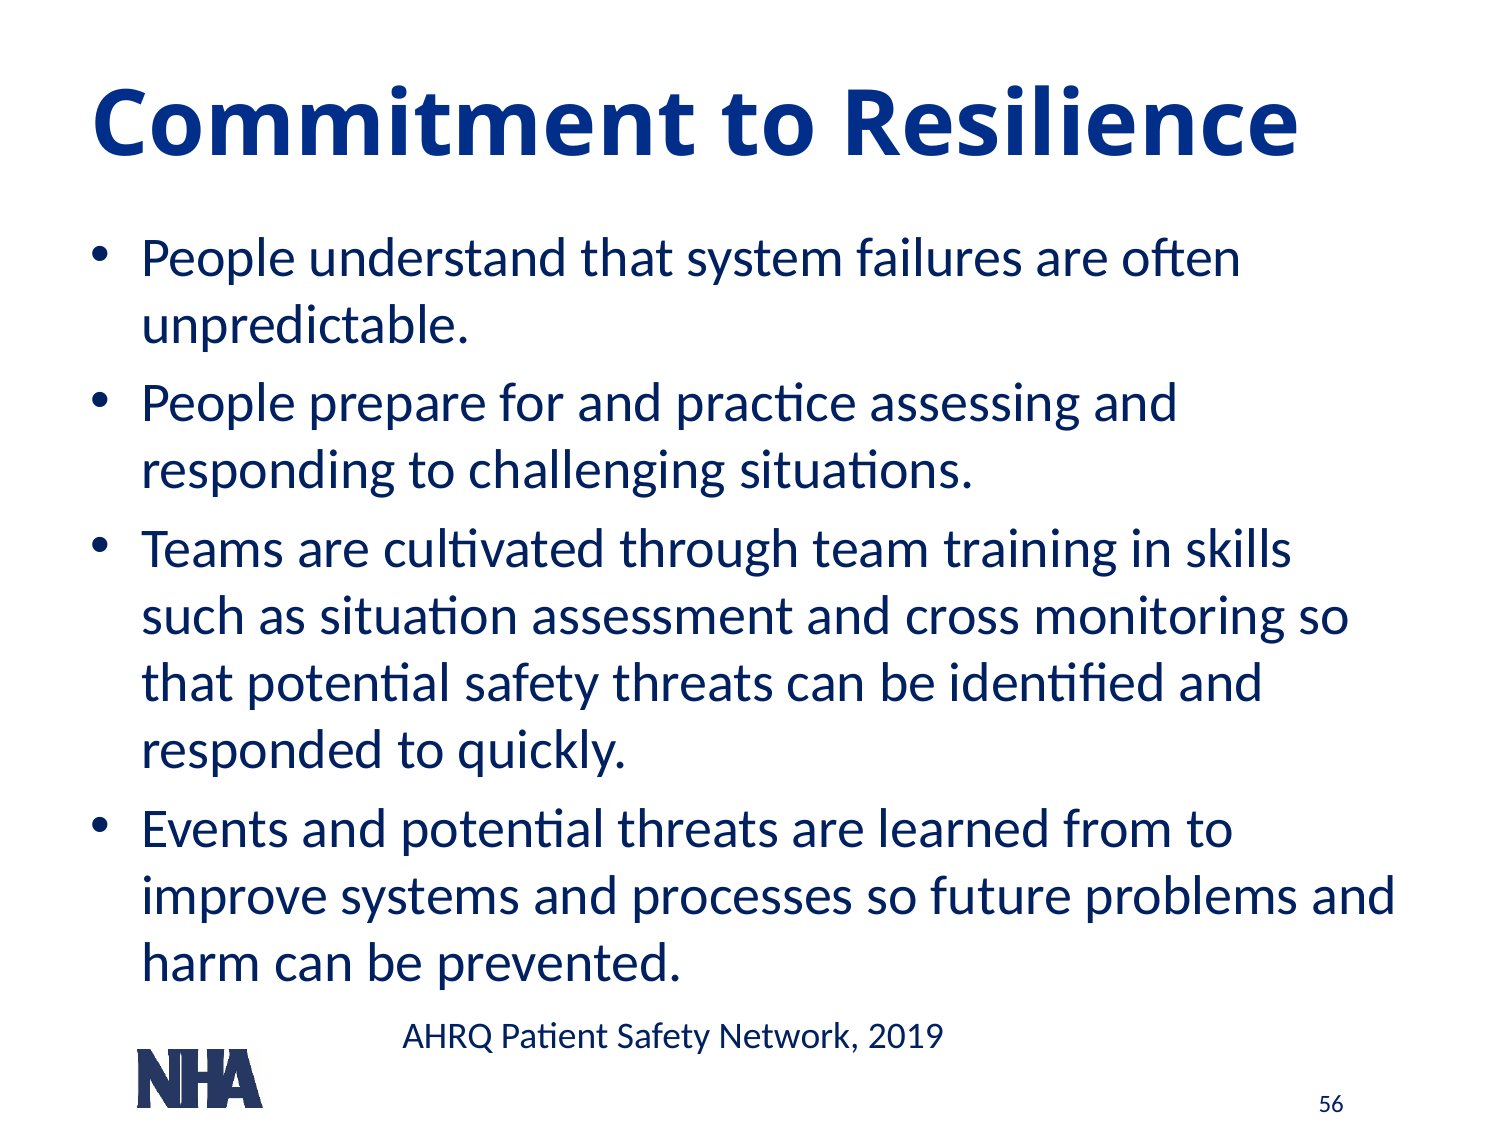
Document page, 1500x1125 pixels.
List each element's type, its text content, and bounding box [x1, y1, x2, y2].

text_box AHRQ Patient Safety Network, 2019 [387, 1003, 1113, 1063]
title Commitment to Resilience [75, 24, 1425, 212]
list People understand that system failures are often unpredictable. People prepare for and practice assessing and responding to challenging situations. Teams are cultivated through team training in skills such as situation assessment and cross monitoring so that potential safety threats can be identified and responded to quickly. Events and potential threats are learned from to improve systems and processes so future problems and harm can be prevented. [75, 212, 1425, 1005]
picture [137, 1049, 263, 1108]
